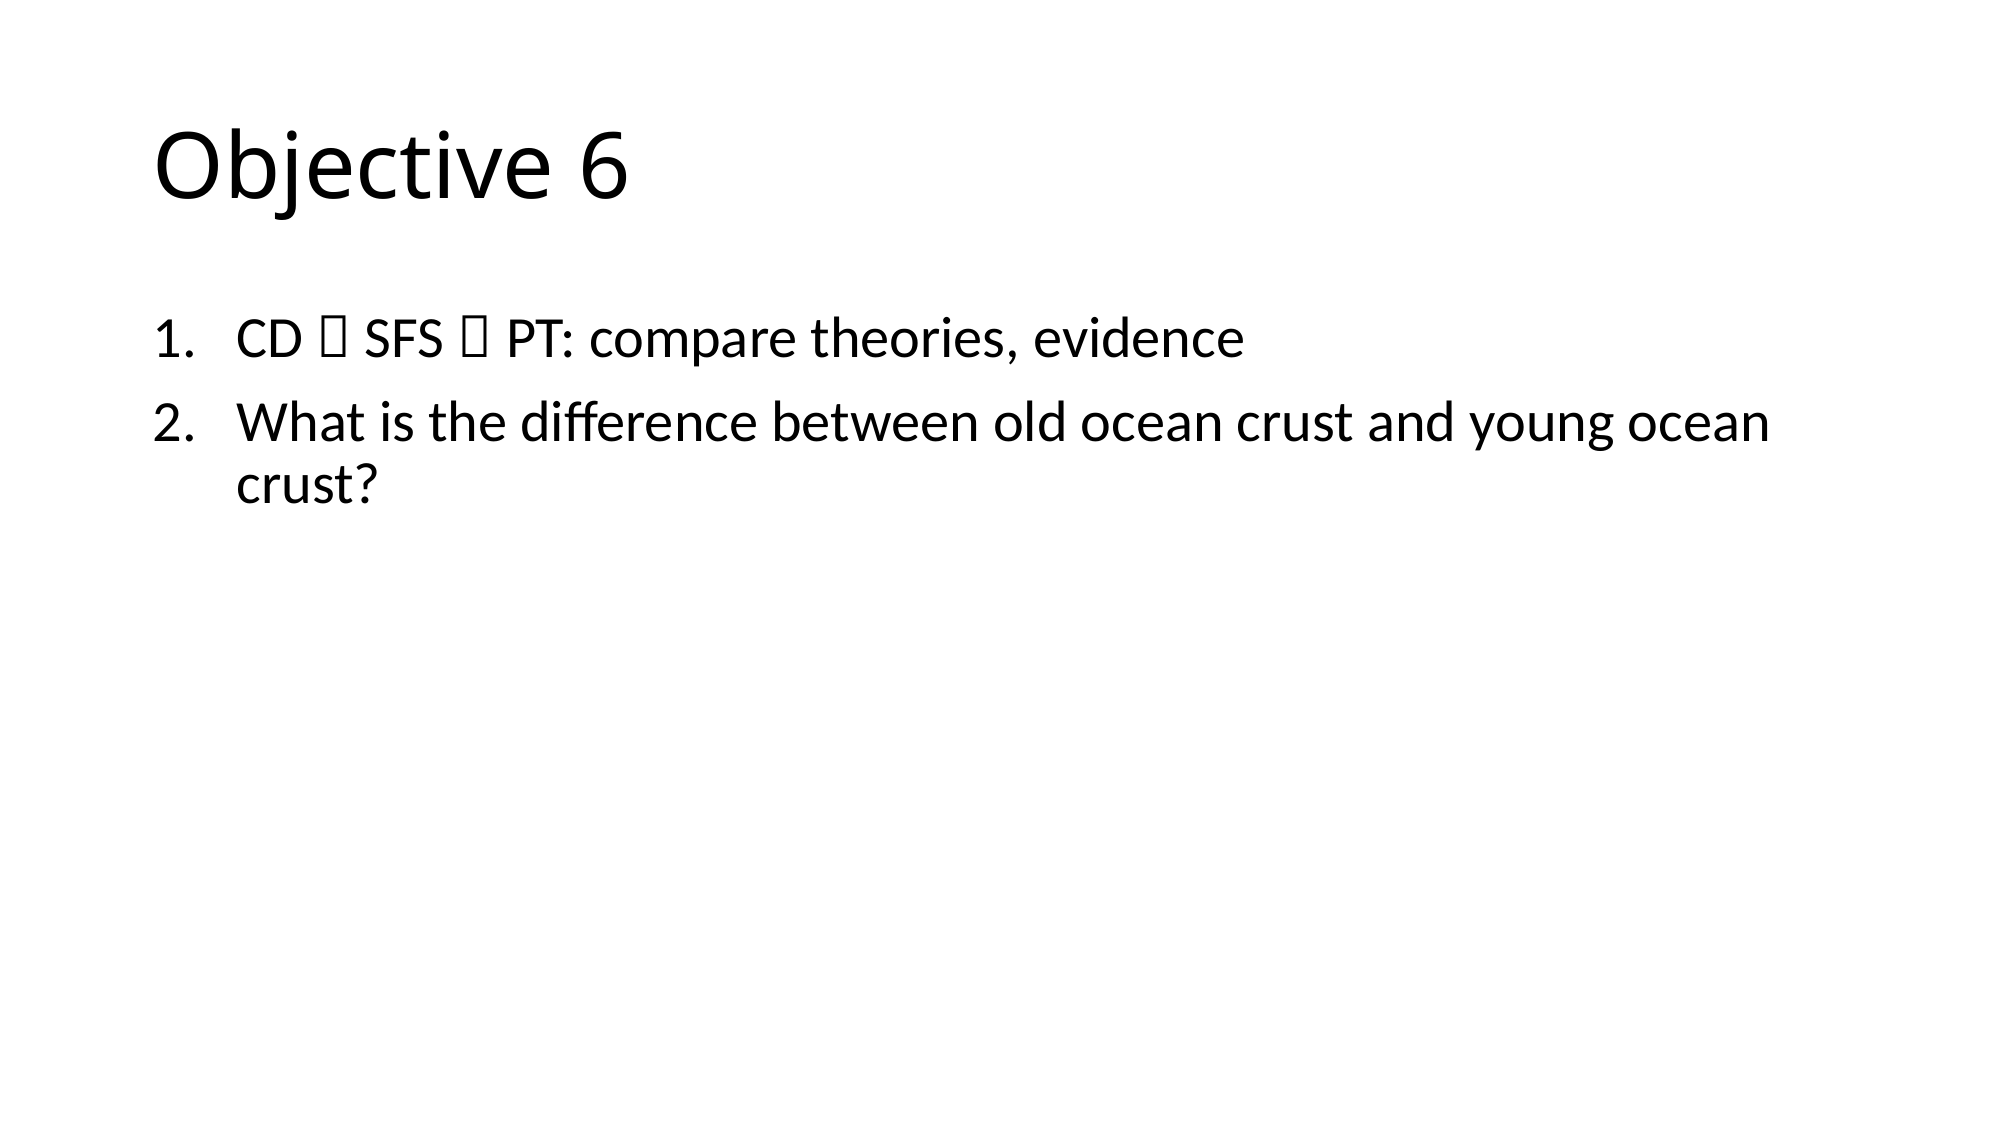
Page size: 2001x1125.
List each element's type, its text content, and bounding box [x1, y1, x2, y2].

title Objective 6 [137, 59, 1863, 278]
list CD  SFS  PT: compare theories, evidence What is the difference between old ocean crust and young ocean crust? [137, 299, 1863, 1014]
